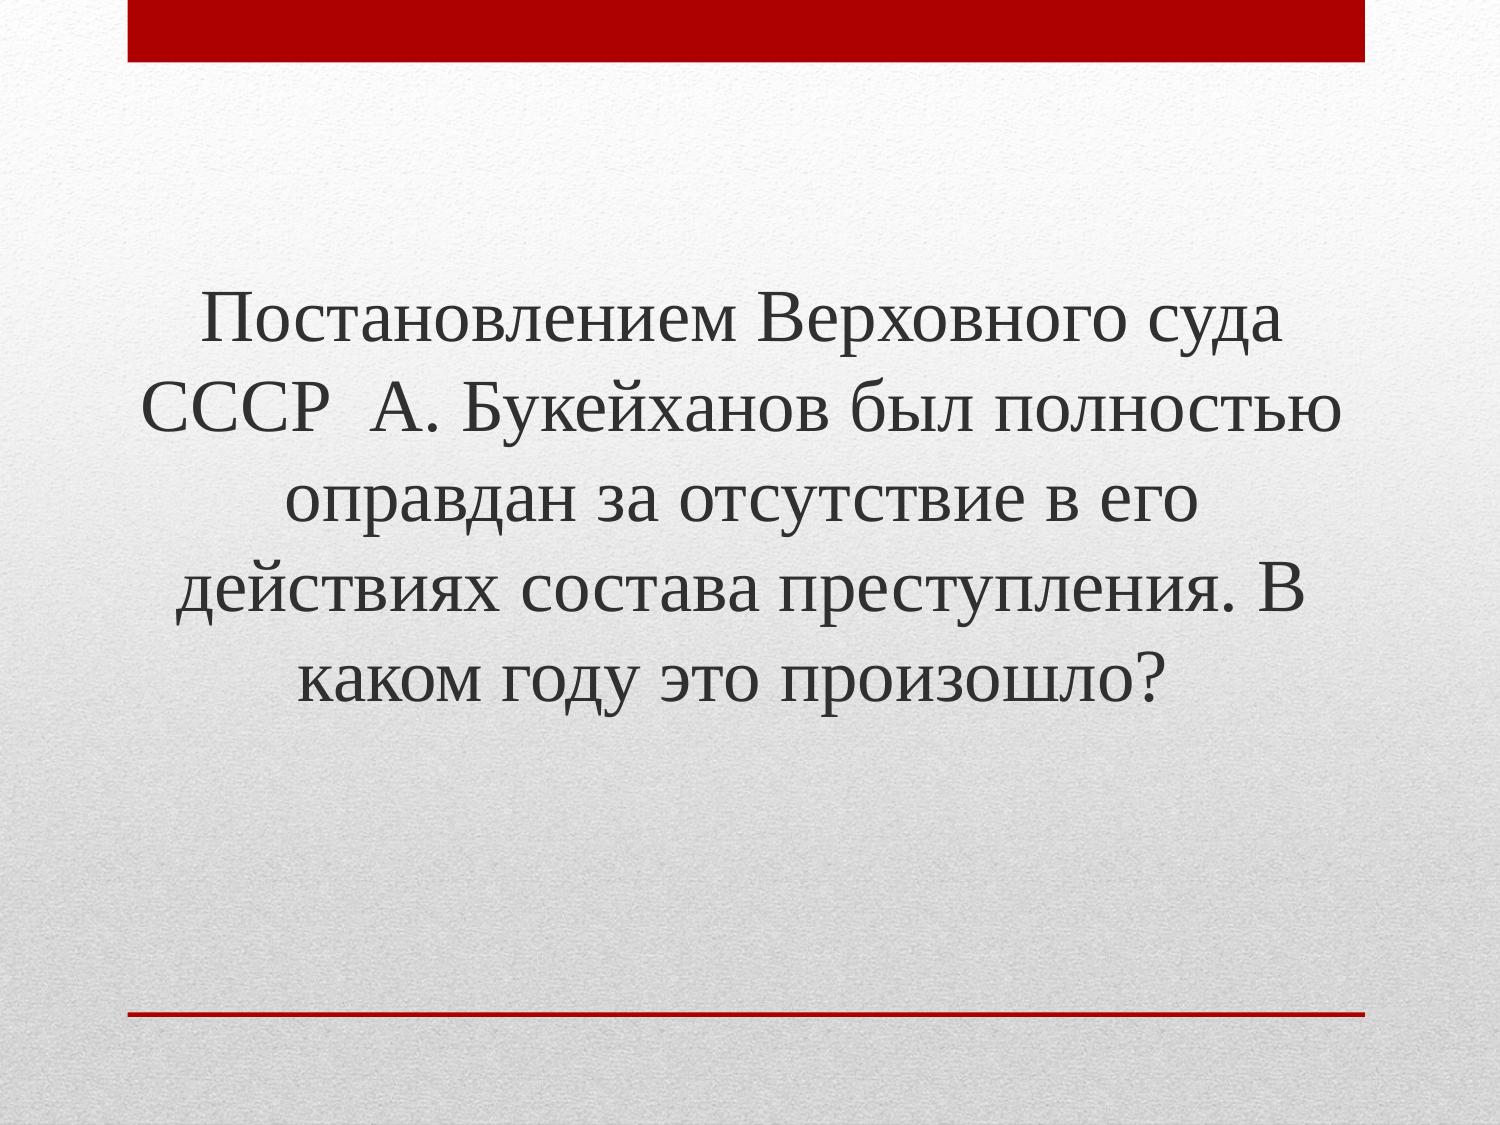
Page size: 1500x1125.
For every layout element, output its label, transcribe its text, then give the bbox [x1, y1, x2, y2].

list Постановлением Верховного суда СССР А. Букейханов был полностью оправдан за отсутствие в его действиях состава преступления. В каком году это произошло? [123, 172, 1362, 811]
